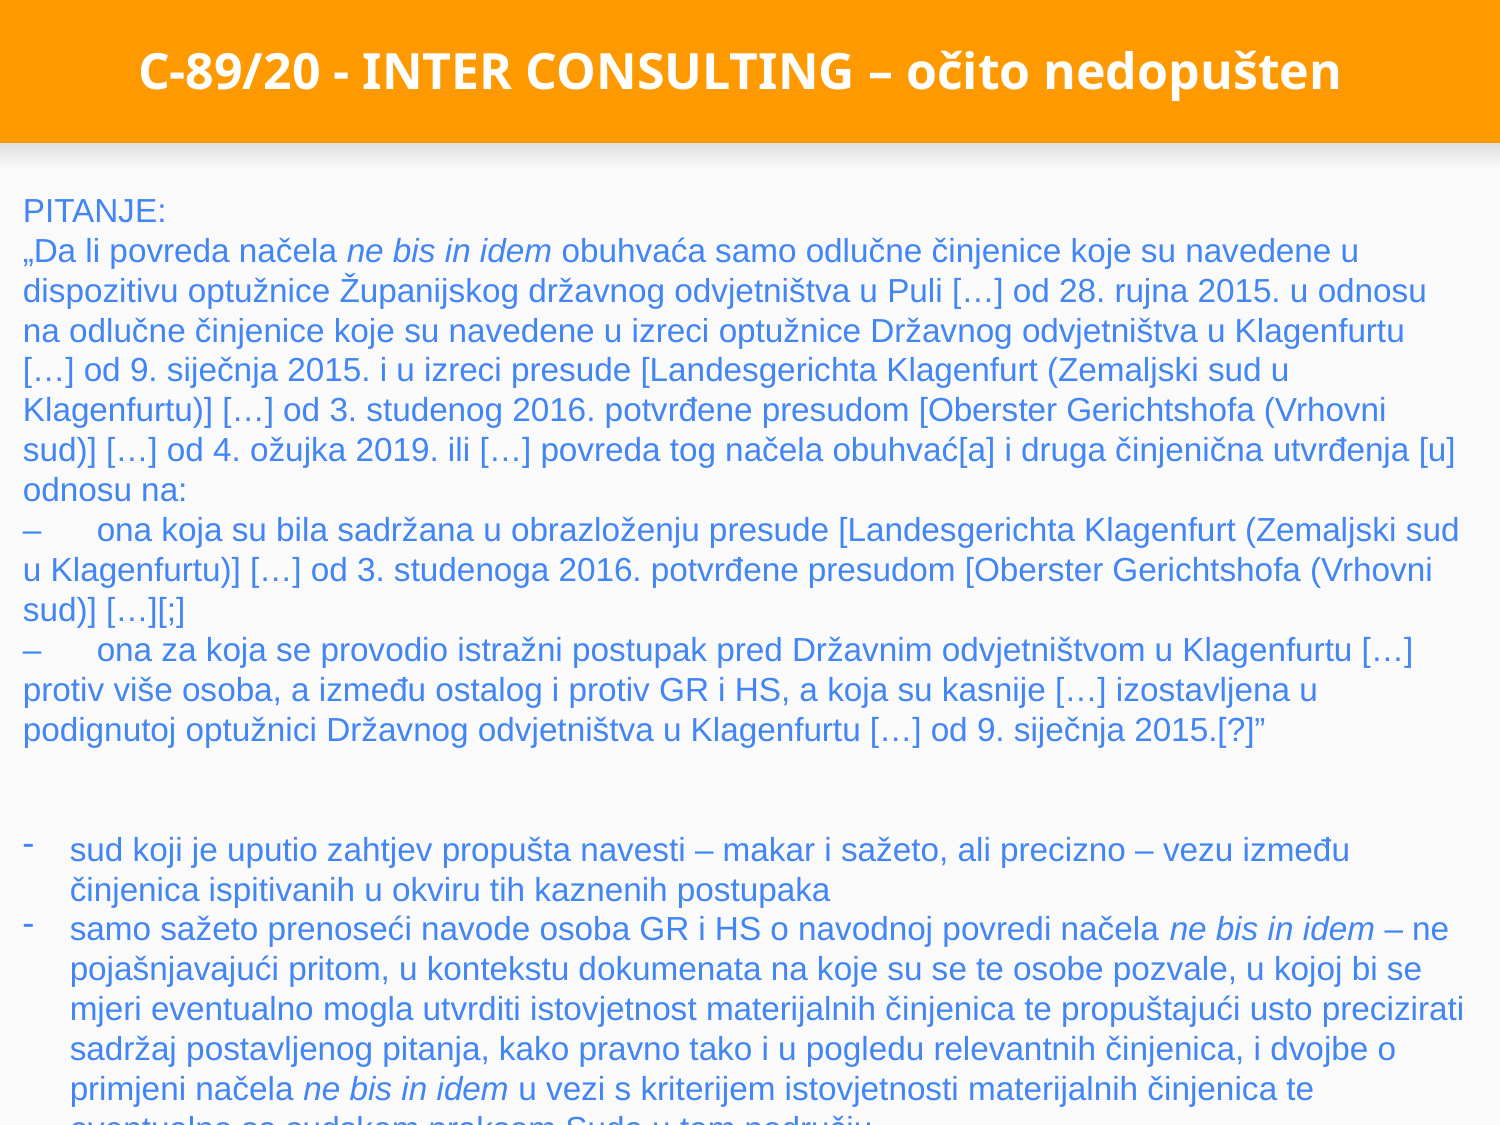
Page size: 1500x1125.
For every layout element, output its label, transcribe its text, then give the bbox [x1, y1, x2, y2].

title C-89/20 - INTER CONSULTING – očito nedopušten [16, 3, 1464, 101]
text_box PITANJE: „Da li povreda načela ne bis in idem obuhvaća samo odlučne činjenice koje su navedene u dispozitivu optužnice Županijskog državnog odvjetništva u Puli […] od 28. rujna 2015. u odnosu na odlučne činjenice koje su navedene u izreci optužnice Državnog odvjetništva u Klagenfurtu […] od 9. siječnja 2015. i u izreci presude [Landesgerichta Klagenfurt (Zemaljski sud u Klagenfurtu)] […] od 3. studenog 2016. potvrđene presudom [Oberster Gerichtshofa (Vrhovni sud)] […] od 4. ožujka 2019. ili […] povreda tog načela obuhvać[a] i druga činjenična utvrđenja [u] odnosu na: – ona koja su bila sadržana u obrazloženju presude [Landesgerichta Klagenfurt (Zemaljski sud u Klagenfurtu)] […] od 3. studenoga 2016. potvrđene presudom [Oberster Gerichtshofa (Vrhovni sud)] […][;] – ona za koja se provodio istražni postupak pred Državnim odvjetništvom u Klagenfurtu […] protiv više osoba, a između ostalog i protiv GR i HS, a koja su kasnije […] izostavljena u podignutoj optužnici Državnog odvjetništva u Klagenfurtu […] od 9. siječnja 2015.[?]” sud koji je uputio zahtjev propušta navesti – makar i sažeto, ali precizno – vezu između činjenica ispitivanih u okviru tih kaznenih postupaka samo sažeto prenoseći navode osoba GR i HS o navodnoj povredi načela ne bis in idem – ne pojašnjavajući pritom, u kontekstu dokumenata na koje su se te osobe pozvale, u kojoj bi se mjeri eventualno mogla utvrditi istovjetnost materijalnih činjenica te propuštajući usto precizirati sadržaj postavljenog pitanja, kako pravno tako i u pogledu relevantnih činjenica, i dvojbe o primjeni načela ne bis in idem u vezi s kriterijem istovjetnosti materijalnih činjenica te eventualno sa sudskom praksom Suda u tom području [8, 101, 1483, 1125]
